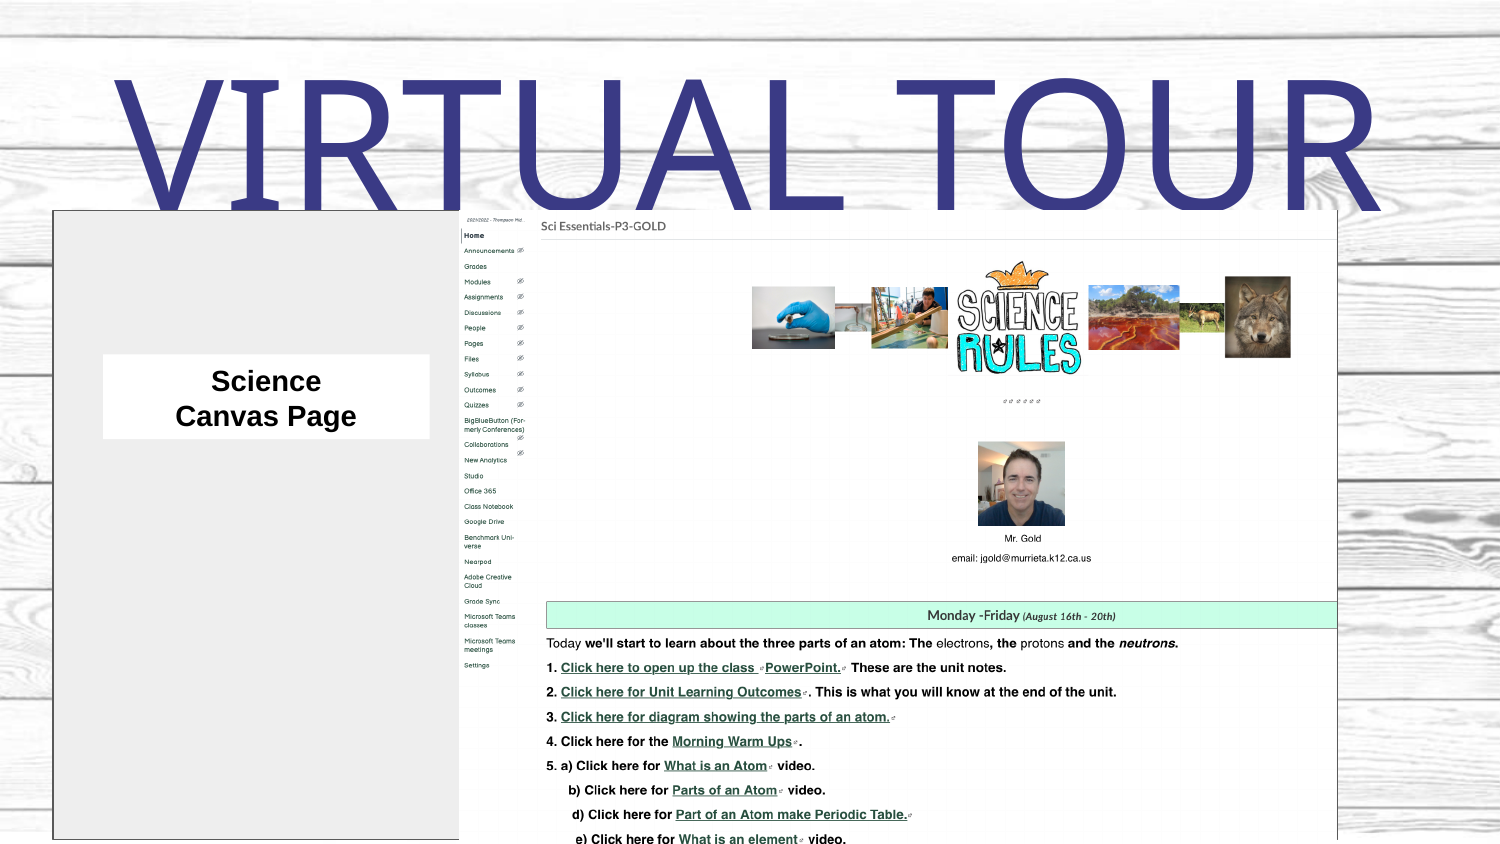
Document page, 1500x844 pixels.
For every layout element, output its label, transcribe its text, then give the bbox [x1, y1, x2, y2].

picture [459, 210, 1338, 844]
text_box VIRTUAL TOUR [0, 20, 1500, 256]
text_box Science Canvas Page [103, 354, 430, 440]
text_box [52, 210, 457, 840]
